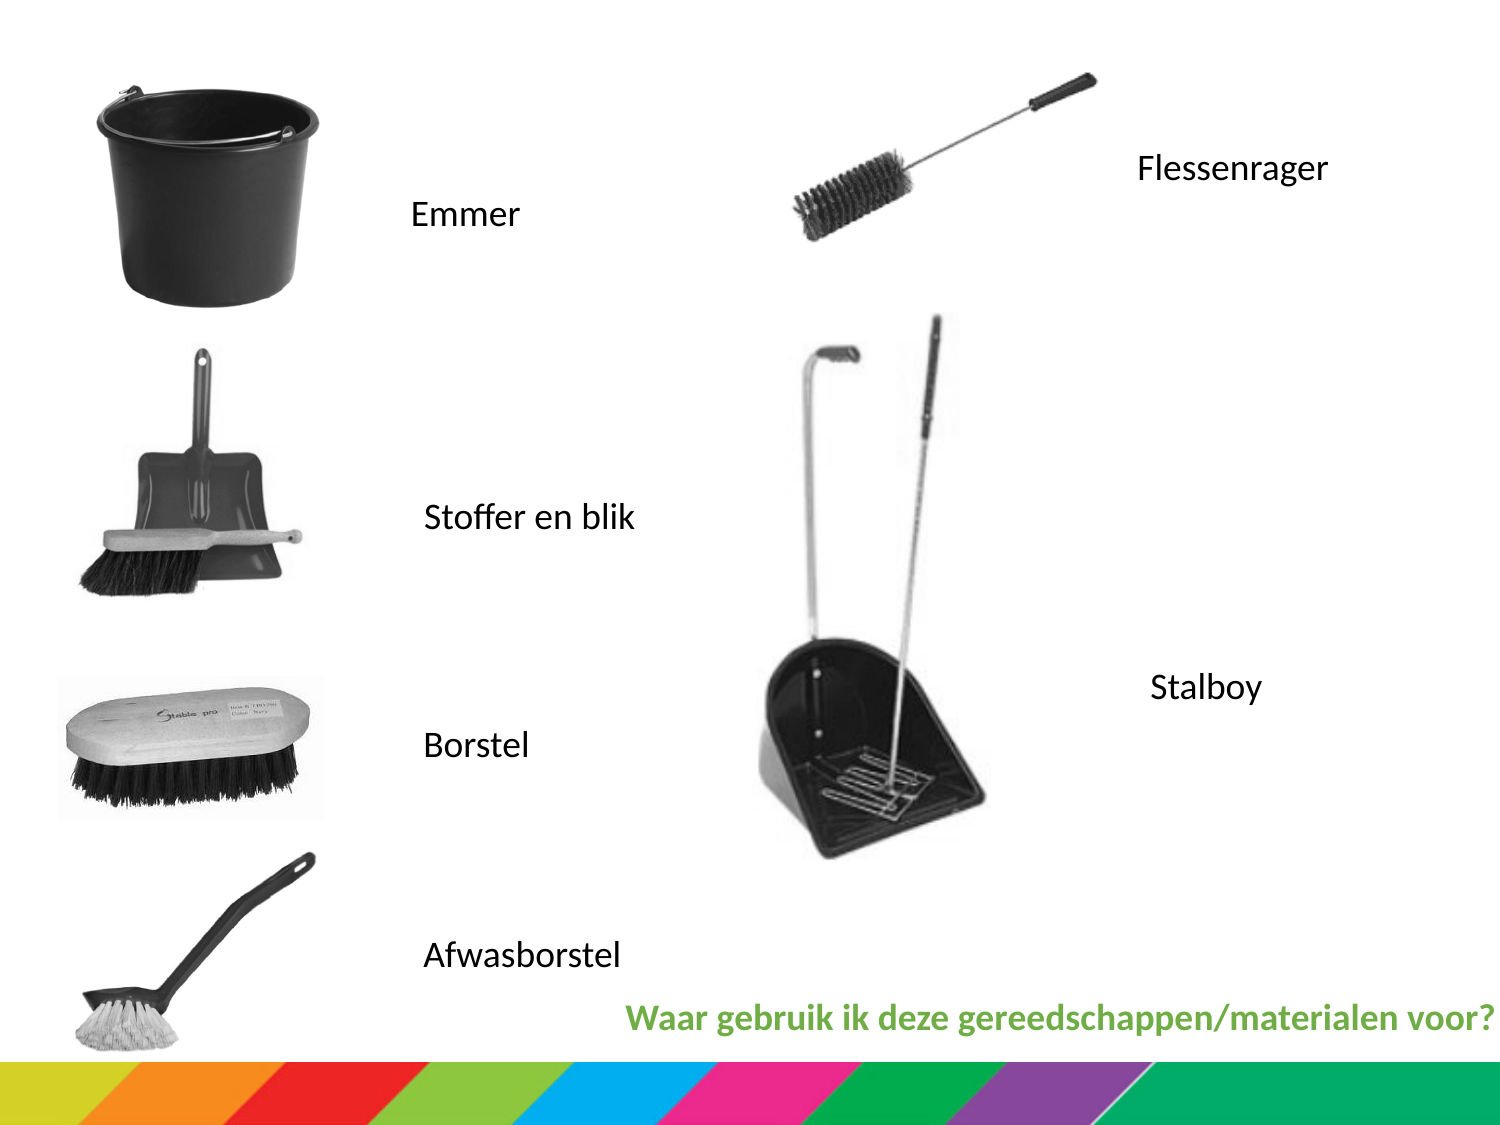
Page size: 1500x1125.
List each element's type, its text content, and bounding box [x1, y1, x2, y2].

picture [72, 343, 310, 602]
picture [72, 842, 325, 1061]
text_box Waar gebruik ik deze gereedschappen/materialen voor? [610, 985, 1500, 1046]
text_box Afwasborstel [408, 922, 637, 983]
picture [782, 64, 1100, 254]
text_box Borstel [408, 713, 545, 773]
text_box Stoffer en blik [409, 484, 651, 545]
picture [91, 79, 324, 313]
picture [0, 1062, 574, 1125]
text_box Flessenrager [1122, 135, 1345, 196]
picture [58, 676, 324, 821]
text_box Emmer [396, 181, 536, 242]
picture [749, 312, 995, 862]
text_box Stalboy [1135, 654, 1278, 715]
picture [656, 1062, 1500, 1125]
